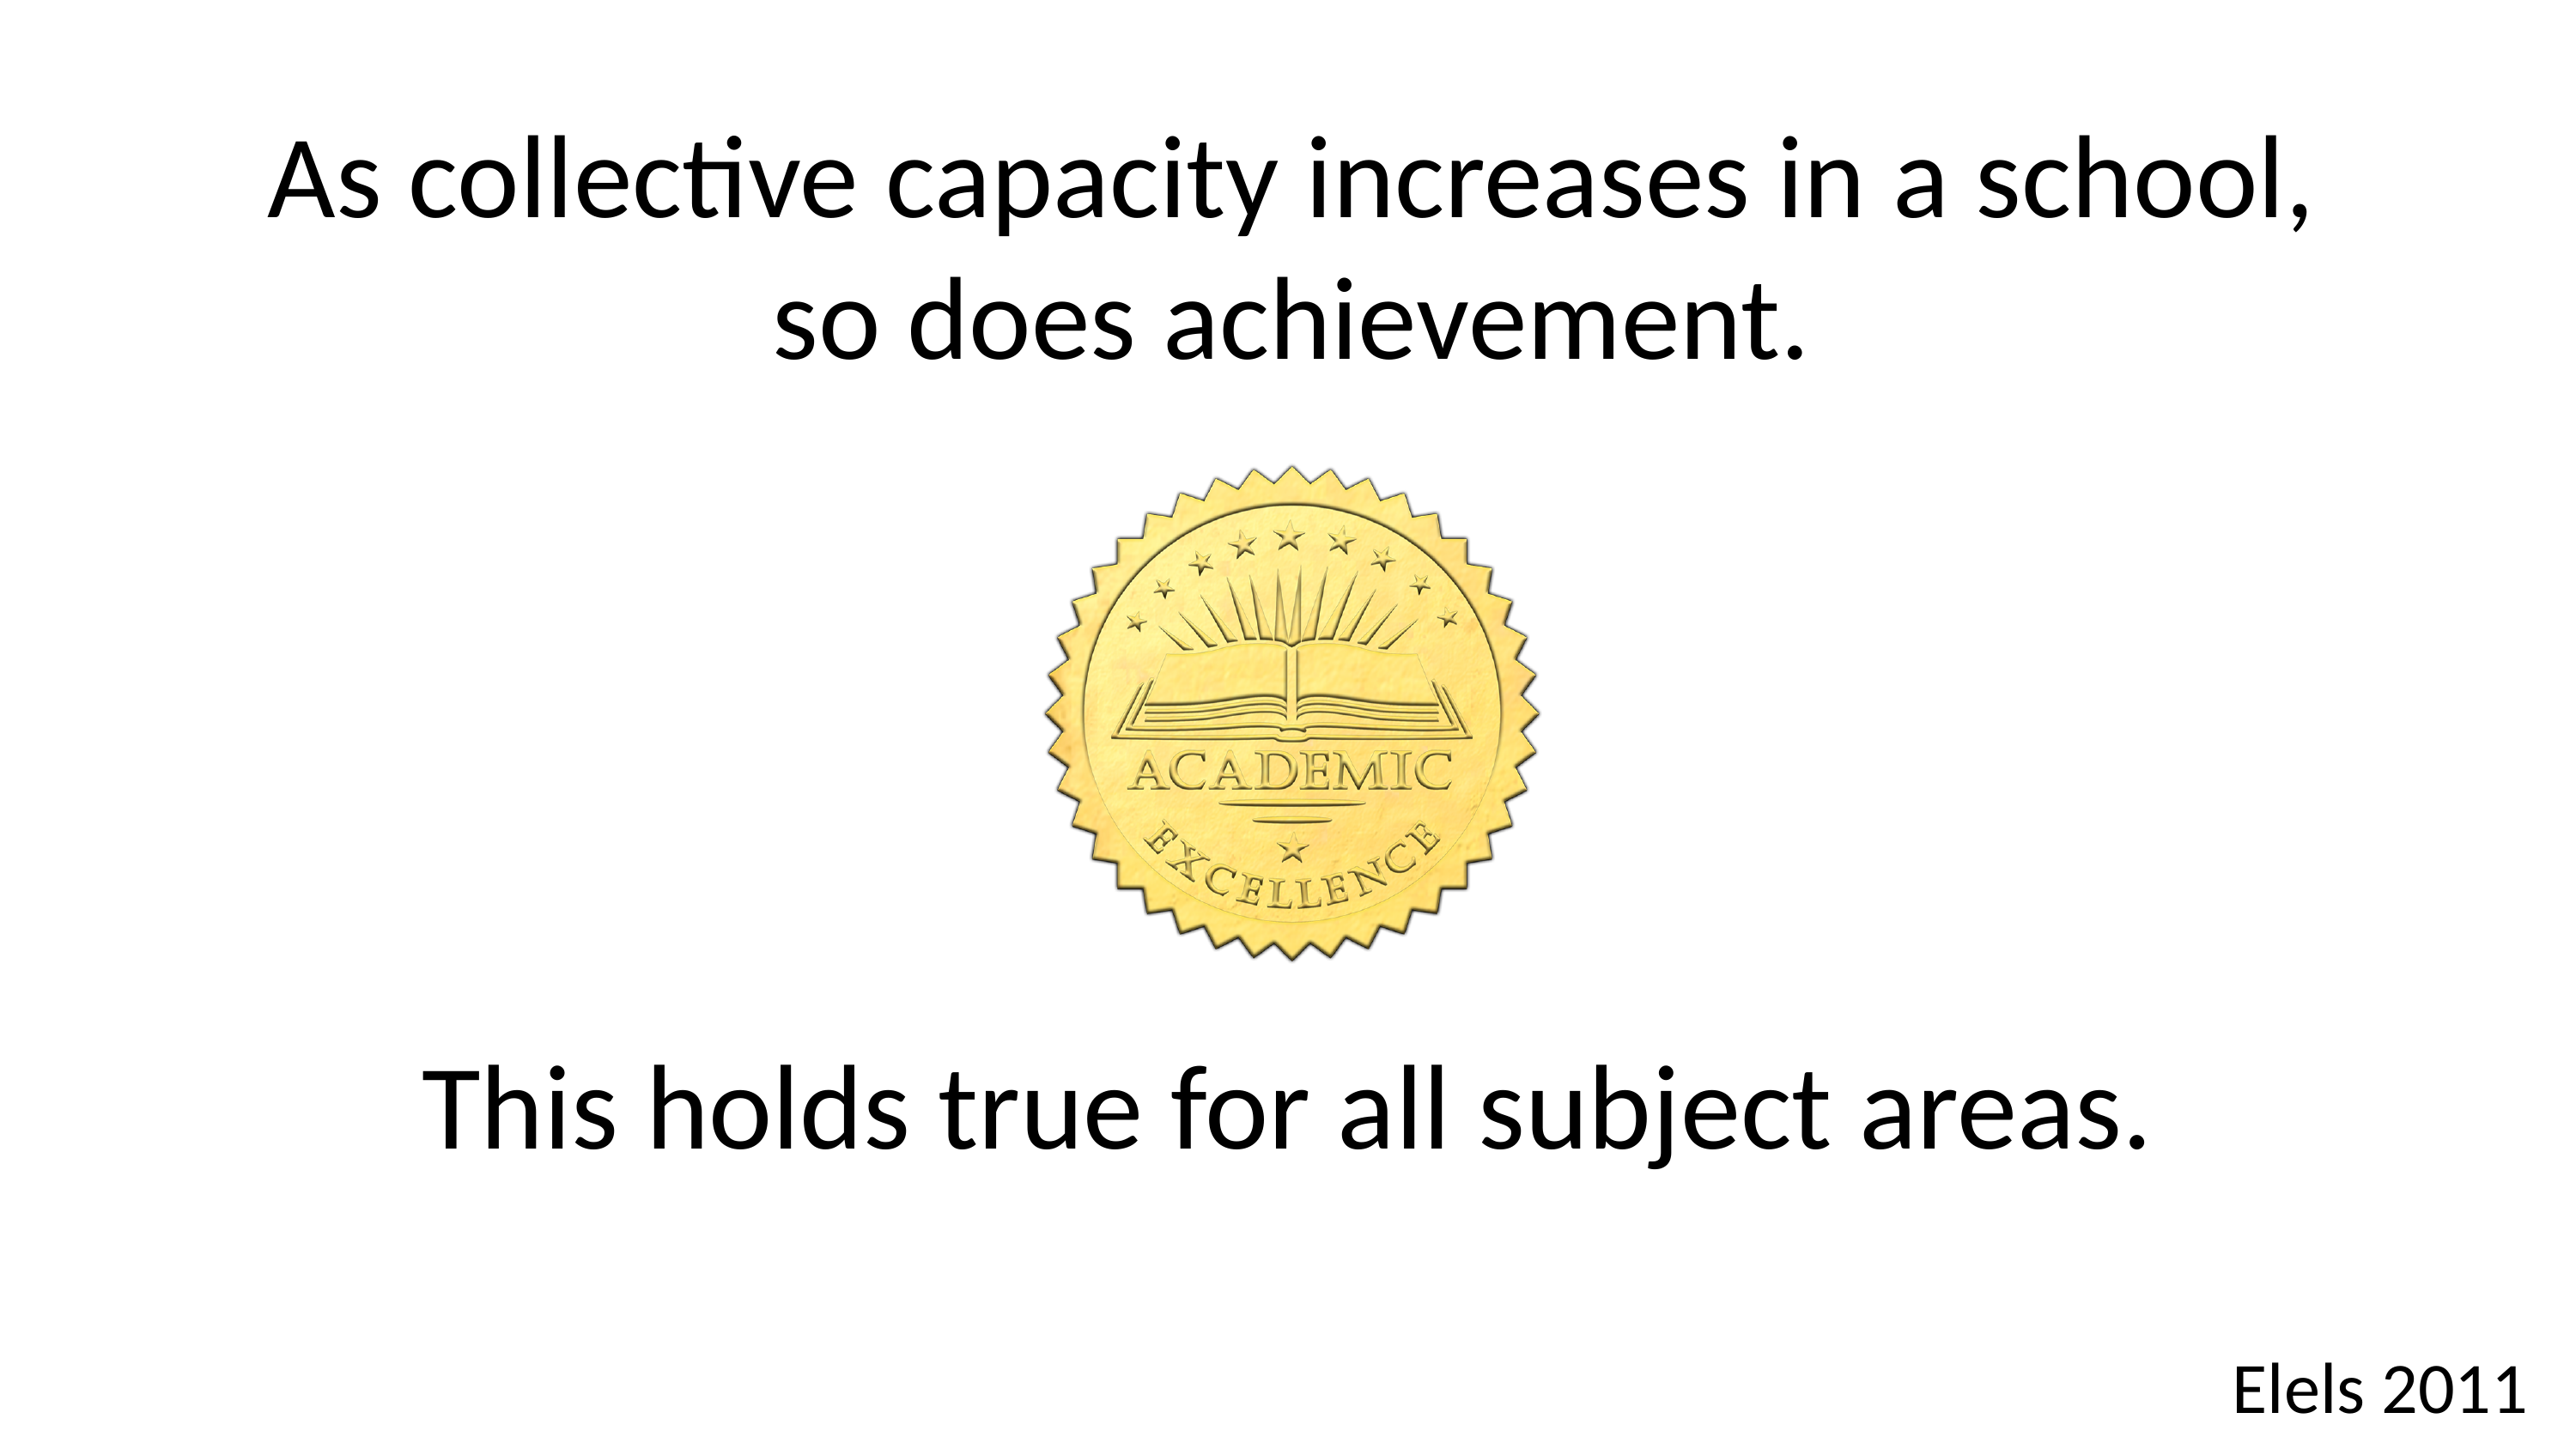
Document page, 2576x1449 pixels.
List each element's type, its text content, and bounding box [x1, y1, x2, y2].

text_box Elels 2011 [2219, 1334, 2542, 1434]
title As collective capacity increases in a school, so does achievement. [73, 78, 2511, 405]
subtitle This holds true for all subject areas. [0, 1022, 2576, 1342]
picture [1039, 461, 1545, 966]
